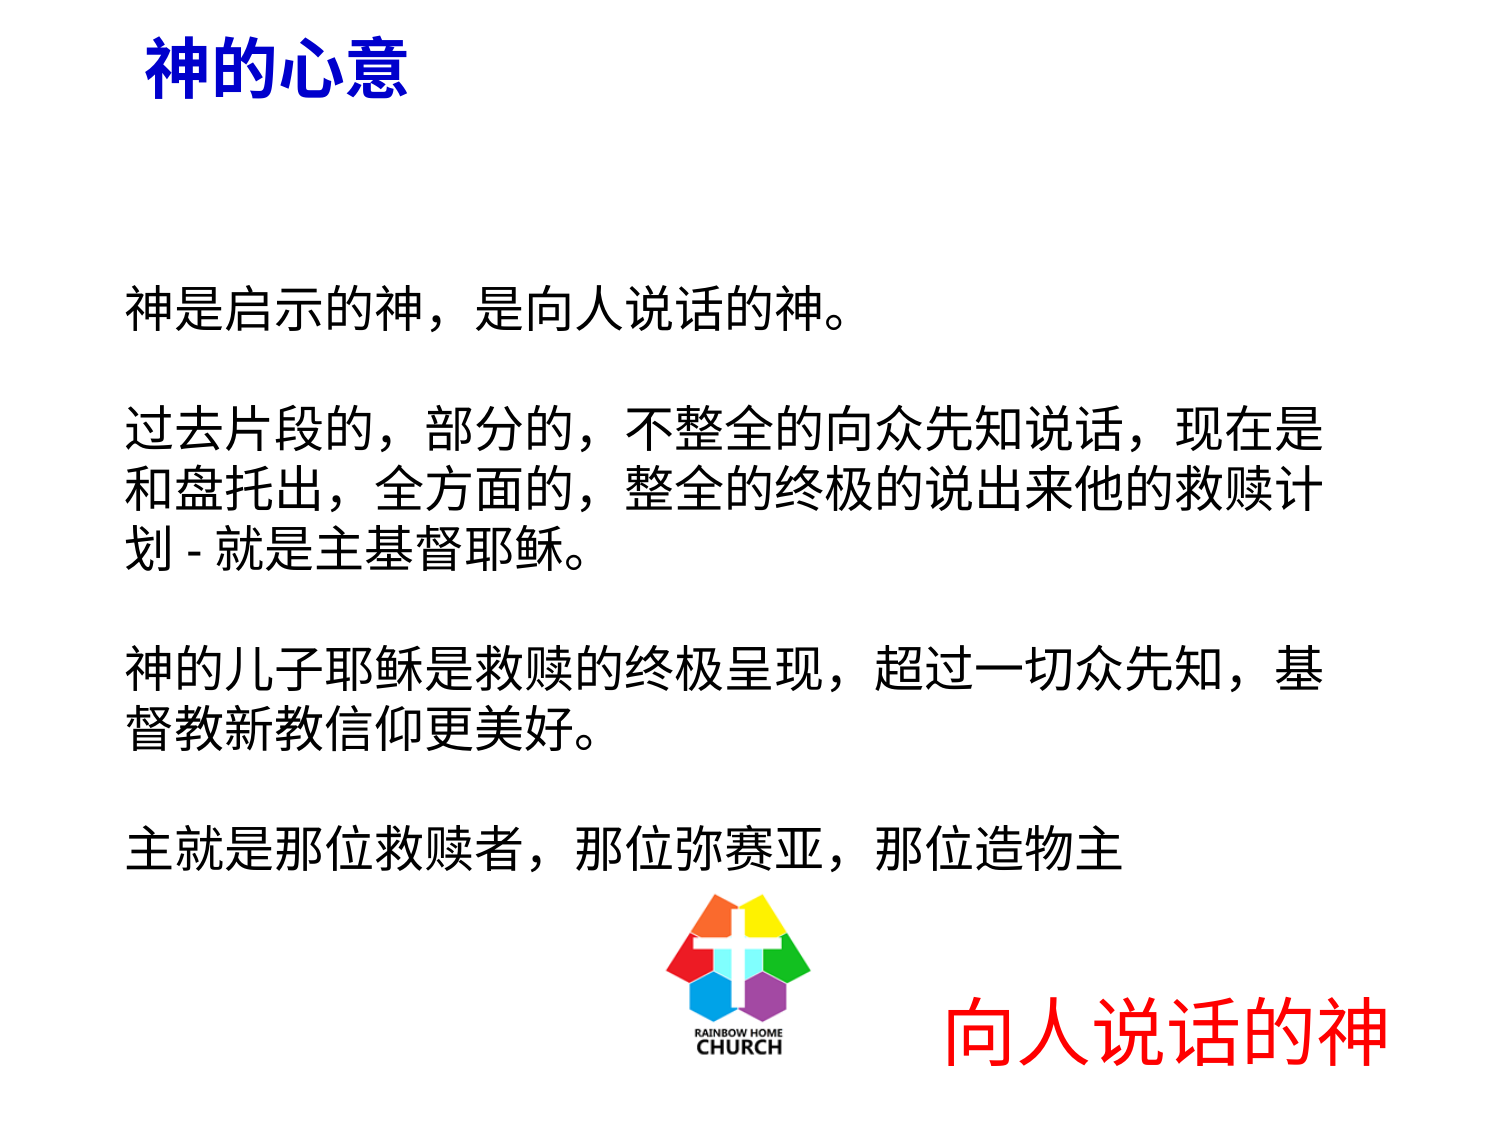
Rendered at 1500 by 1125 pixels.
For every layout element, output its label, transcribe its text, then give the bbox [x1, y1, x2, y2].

picture [601, 840, 858, 1115]
text_box 向人说话的神 [927, 977, 1473, 1120]
text_box 神的心意 [98, 19, 427, 115]
text_box 神是启示的神，是向人说话的神。 过去片段的，部分的，不整全的向众先知说话，现在是和盘托出，全方面的，整全的终极的说出来他的救赎计划-就是主基督耶稣。 神的儿子耶稣是救赎的终极呈现，超过一切众先知，基督教新教信仰更美好。 主就是那位救赎者，那位弥赛亚，那位造物主 [109, 270, 1349, 886]
